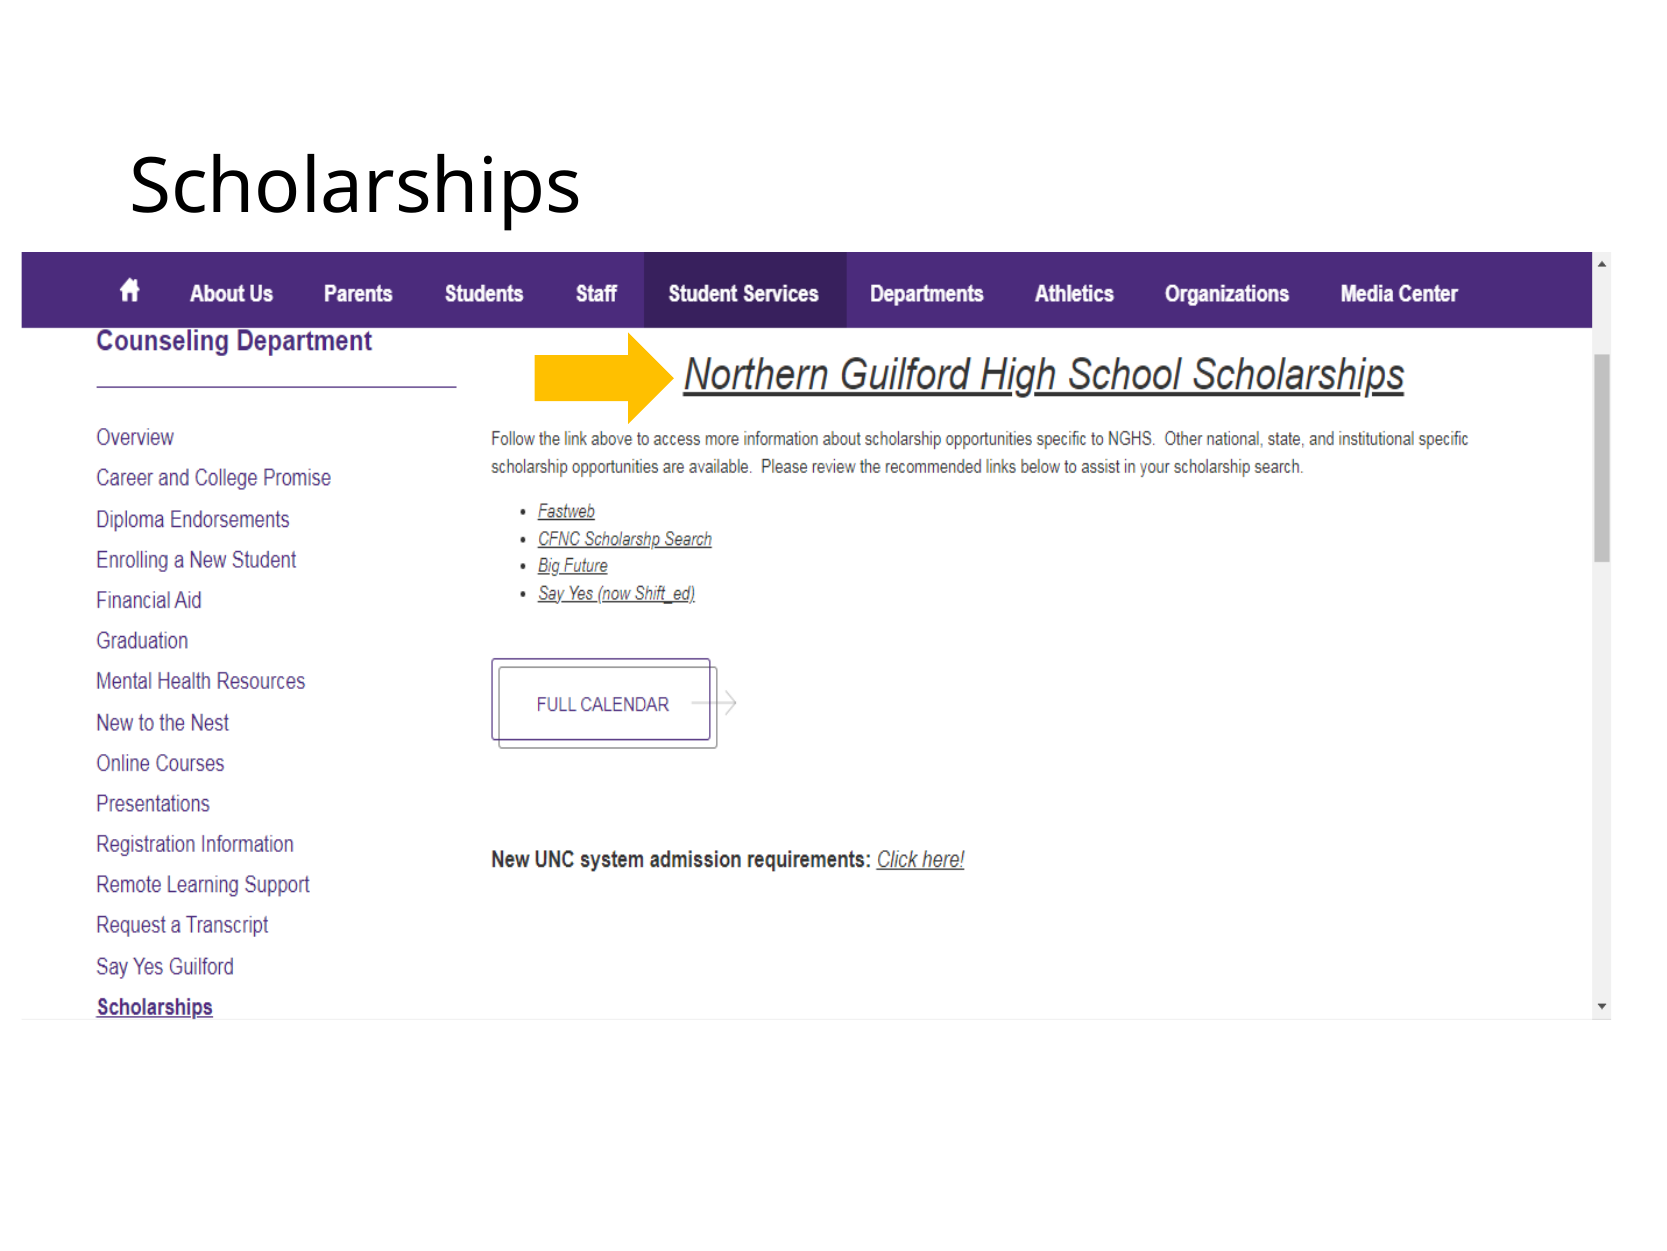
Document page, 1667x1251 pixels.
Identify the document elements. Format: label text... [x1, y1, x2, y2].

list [21, 252, 1612, 1020]
title Scholarships [114, 66, 1553, 252]
